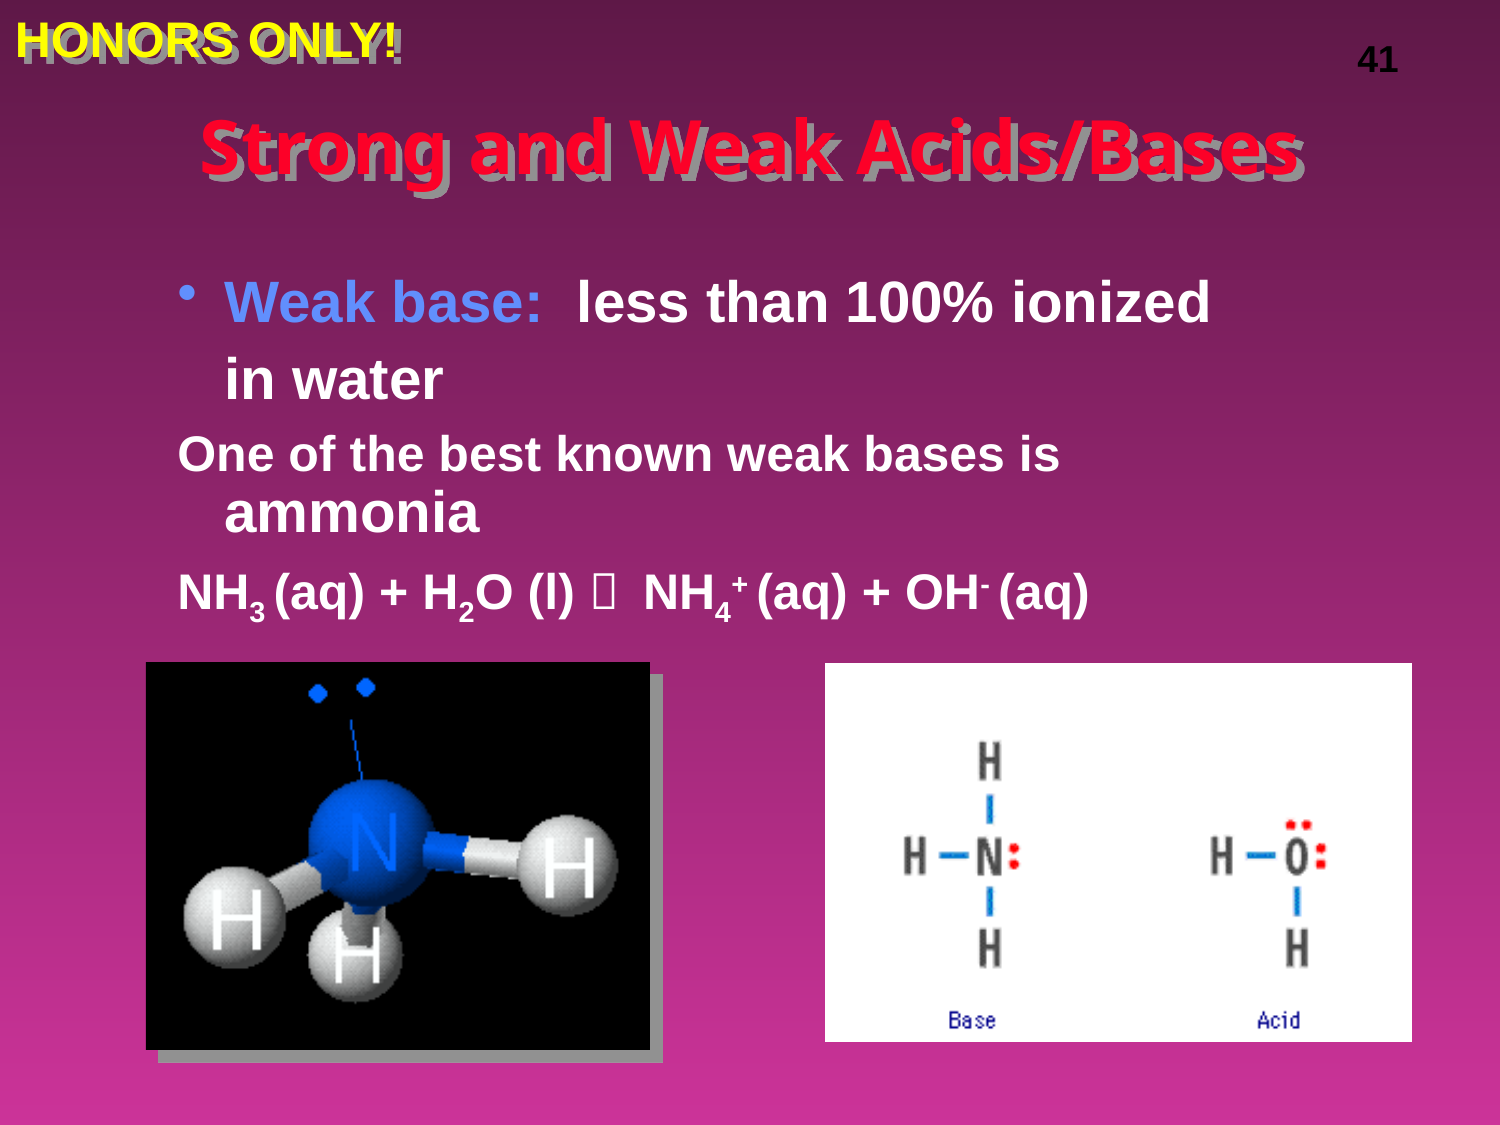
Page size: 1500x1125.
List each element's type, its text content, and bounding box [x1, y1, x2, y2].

text_box Strong and Weak Acids/Bases [162, 74, 1338, 225]
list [824, 662, 1413, 1043]
text_box HONORS ONLY! [0, 0, 425, 75]
picture [145, 662, 651, 1051]
list Weak base: less than 100% ionized in water One of the best known weak bases is ammonia NH3 (aq) + H2O (l)  NH4+ (aq) + OH- (aq) [162, 249, 1263, 925]
